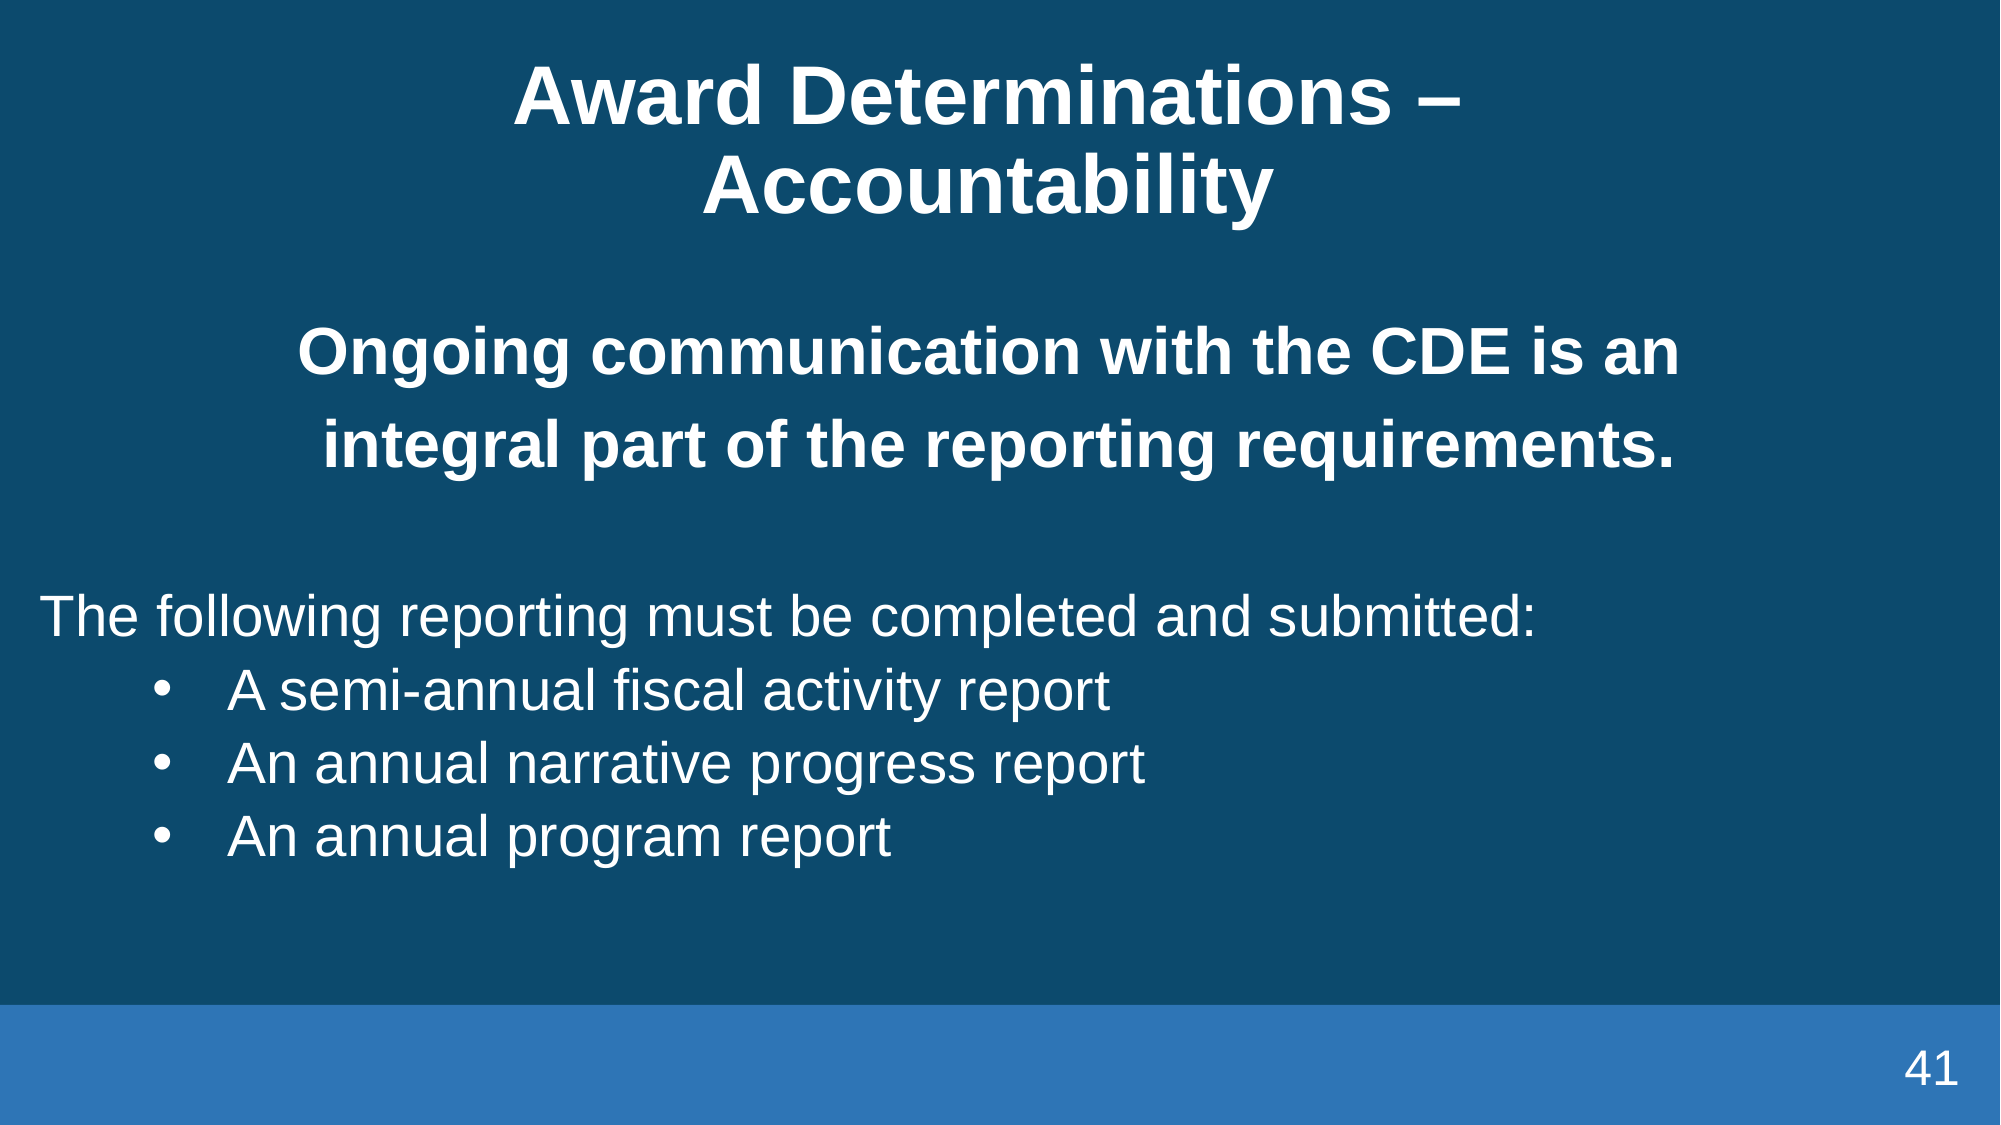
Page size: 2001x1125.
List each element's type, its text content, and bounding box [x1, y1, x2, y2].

slide_number 41 [1524, 1035, 1975, 1095]
title Award Determinations – Accountability [24, 33, 1975, 251]
list Ongoing communication with the CDE is an integral part of the reporting requirements. The following reporting must be completed and submitted: A semi-annual fiscal activity report An annual narrative progress report An annual program report [24, 309, 1975, 1036]
